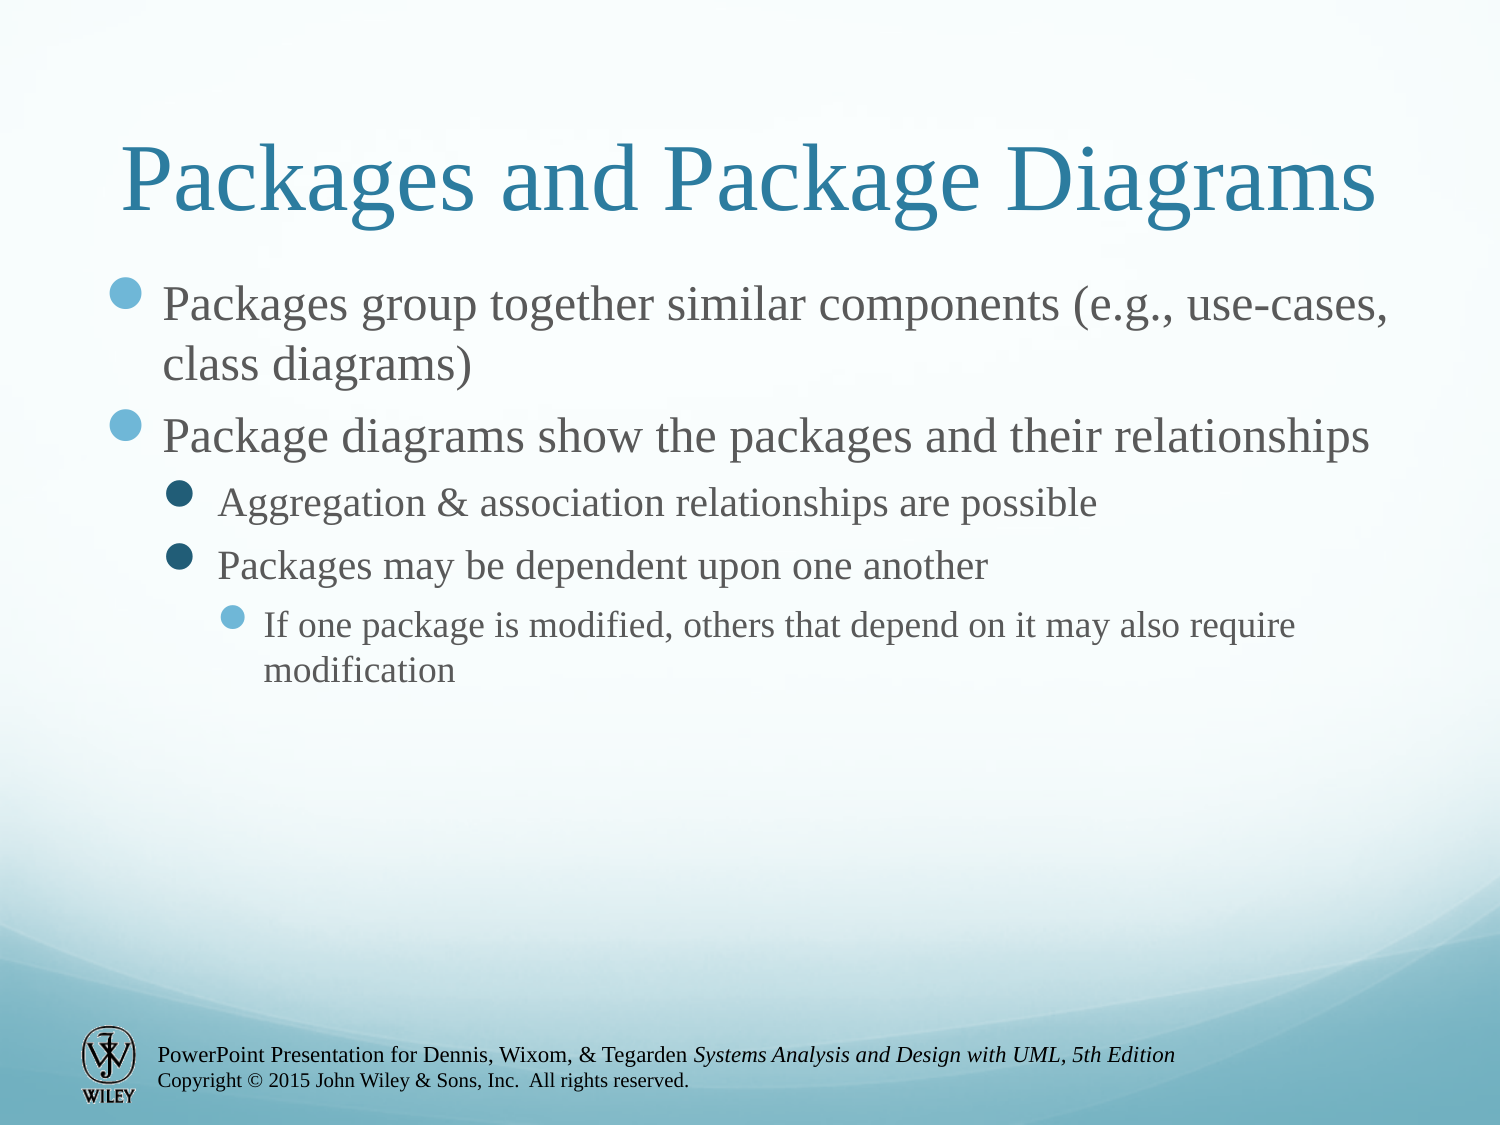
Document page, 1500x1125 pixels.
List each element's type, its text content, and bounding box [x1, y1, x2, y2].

list Packages group together similar components (e.g., use-cases, class diagrams) Package diagrams show the packages and their relationships Aggregation & association relationships are possible Packages may be dependent upon one another If one package is modified, others that depend on it may also require modification [89, 262, 1410, 976]
picture [78, 1024, 138, 1105]
title Packages and Package Diagrams [89, 17, 1410, 238]
